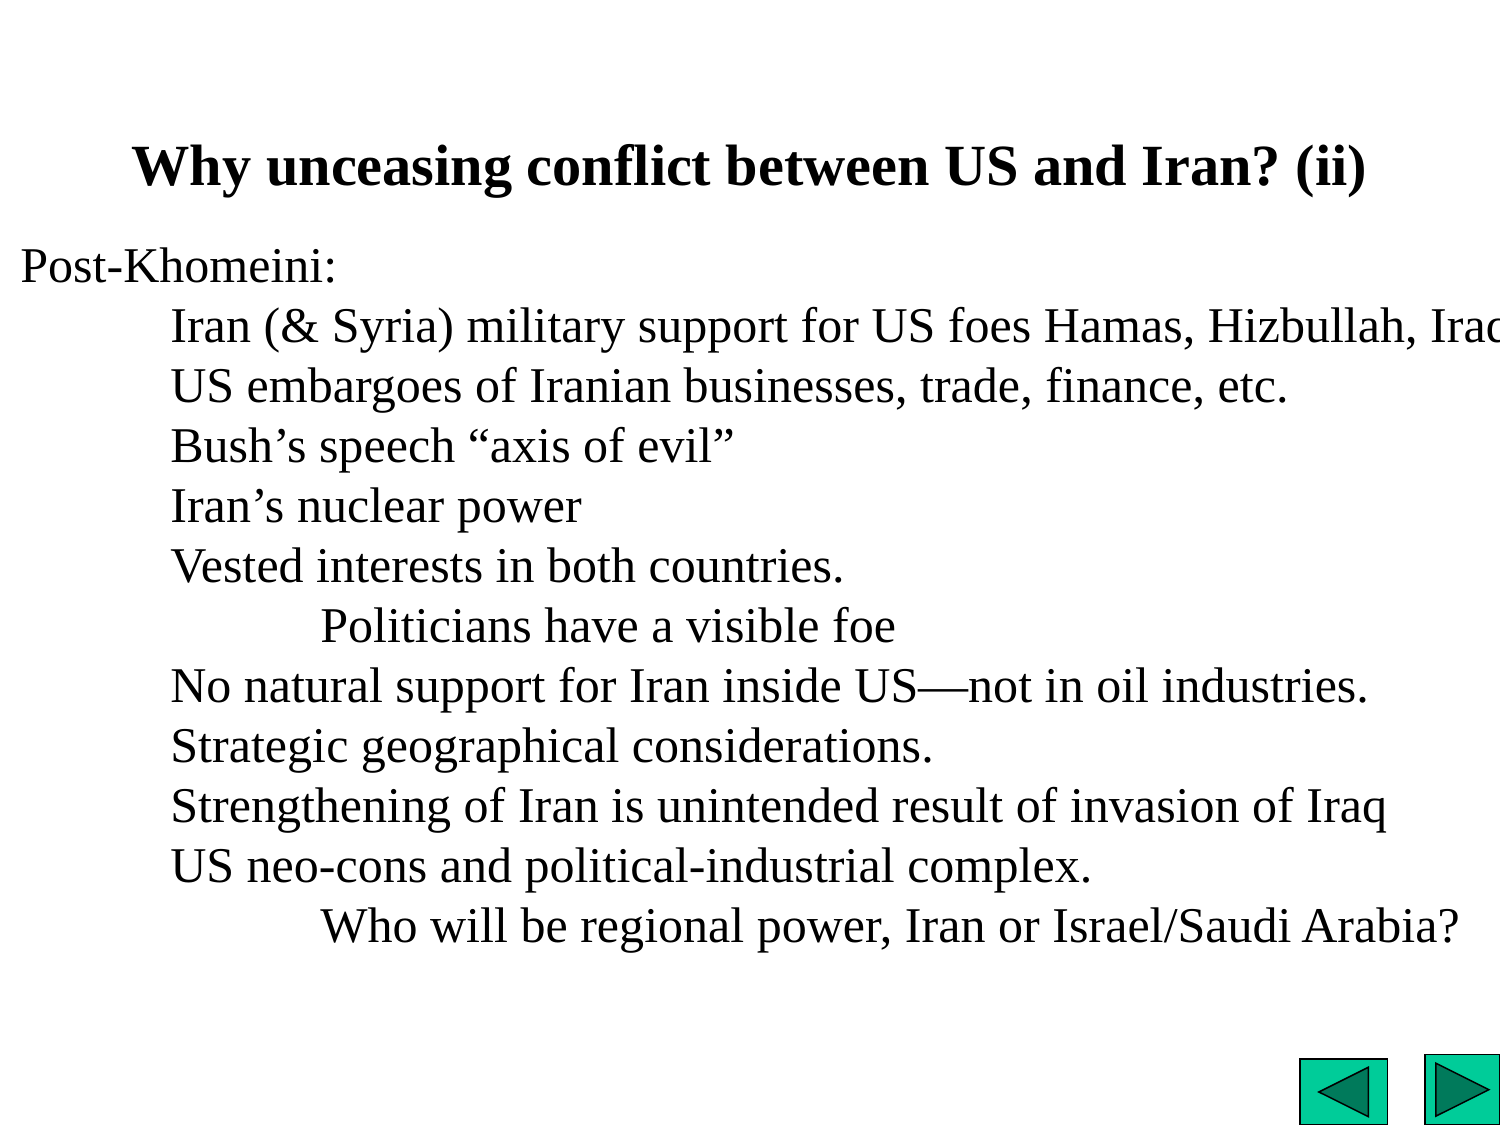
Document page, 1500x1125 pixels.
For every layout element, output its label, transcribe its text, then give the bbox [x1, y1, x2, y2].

text_box Post-Khomeini: Iran (& Syria) military support for US foes Hamas, Hizbullah, Iraq US embargoes of Iranian businesses, trade, finance, etc. Bush’s speech “axis of evil” Iran’s nuclear power Vested interests in both countries. Politicians have a visible foe No natural support for Iran inside US—not in oil industries. Strategic geographical considerations. Strengthening of Iran is unintended result of invasion of Iraq US neo-cons and political-industrial complex. Who will be regional power, Iran or Israel/Saudi Arabia? [5, 224, 1500, 960]
title Why unceasing conflict between US and Iran? (ii) [112, 99, 1388, 224]
